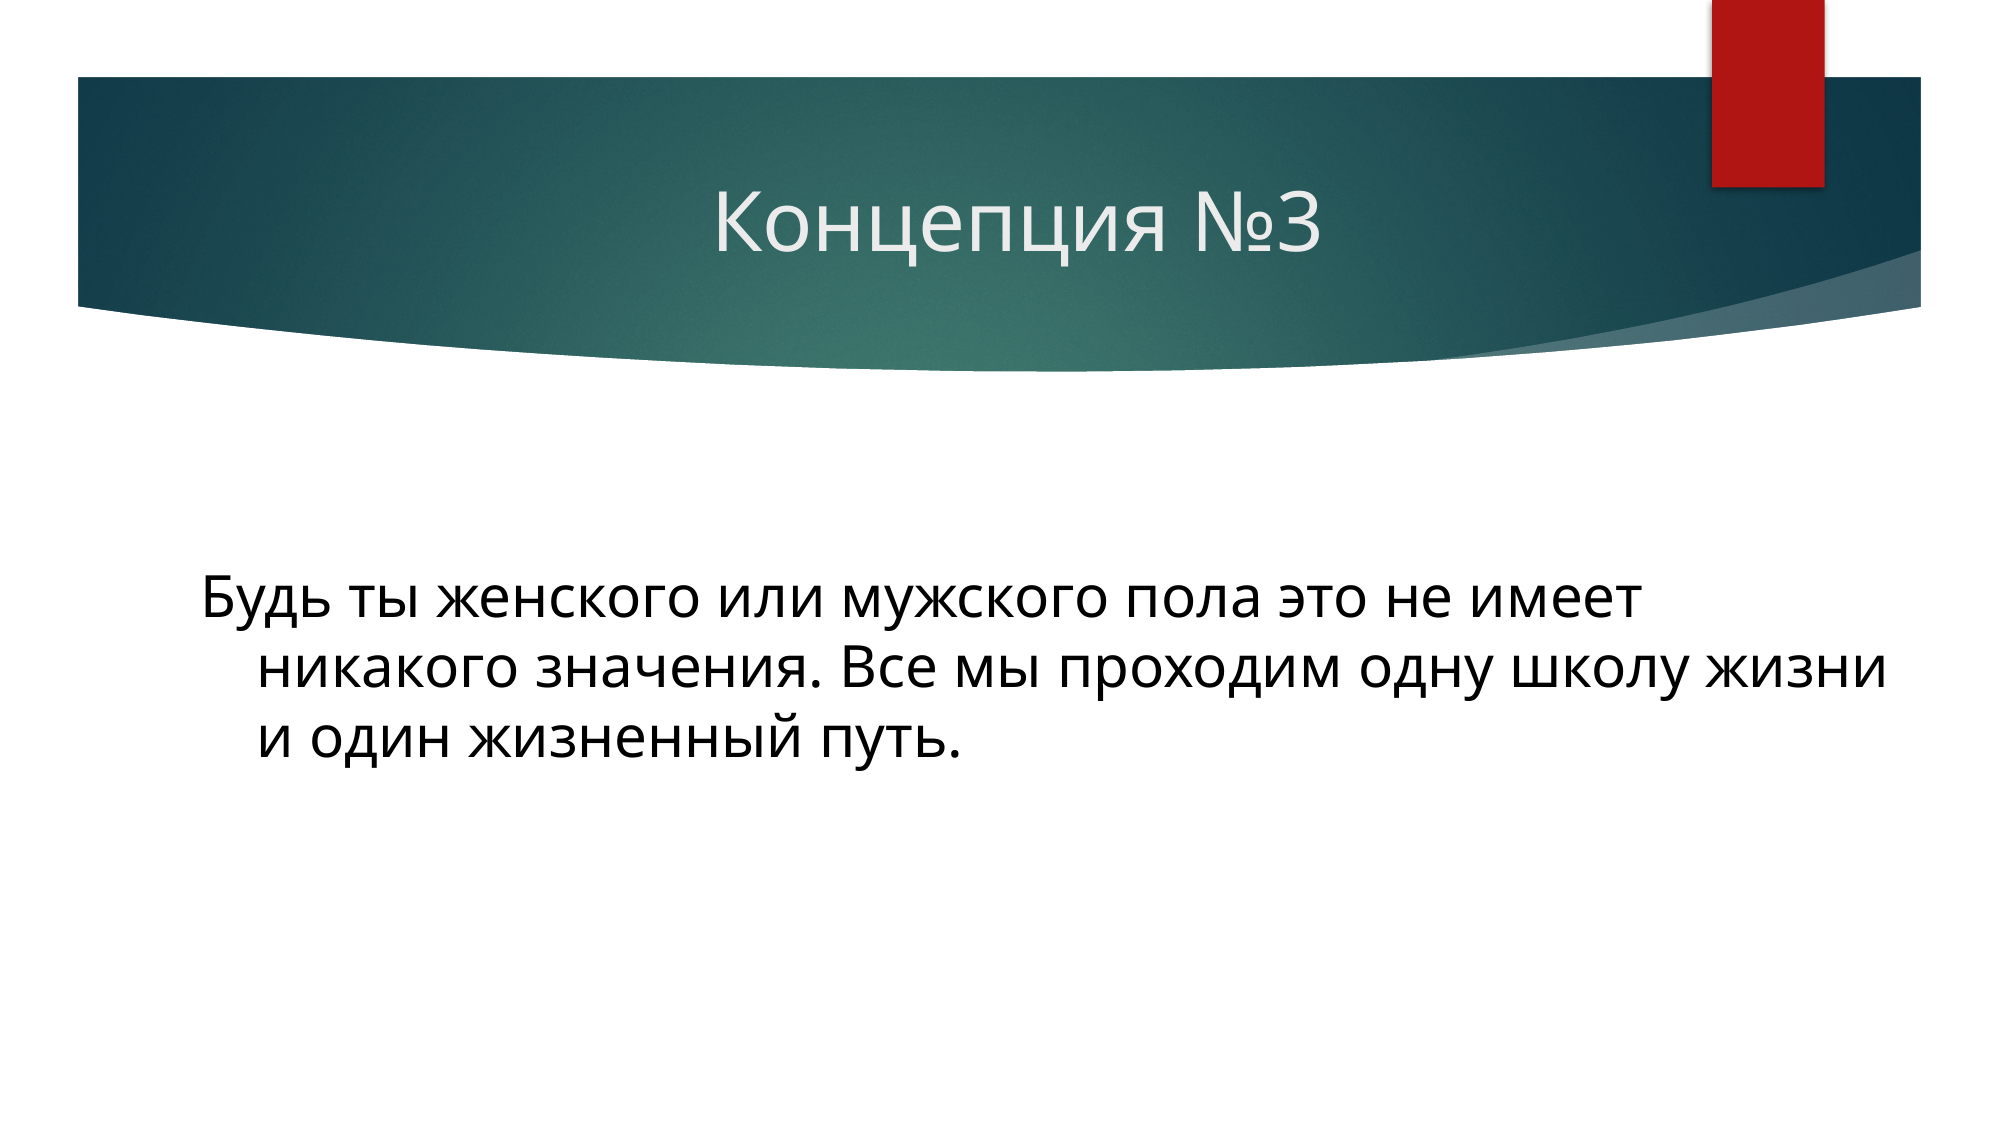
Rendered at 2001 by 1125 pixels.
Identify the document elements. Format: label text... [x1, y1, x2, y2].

title Концепция №3 [472, 159, 1563, 276]
list Будь ты женского или мужского пола это не имеет никакого значения. Все мы проходим одну школу жизни и один жизненный путь. [185, 552, 1915, 875]
